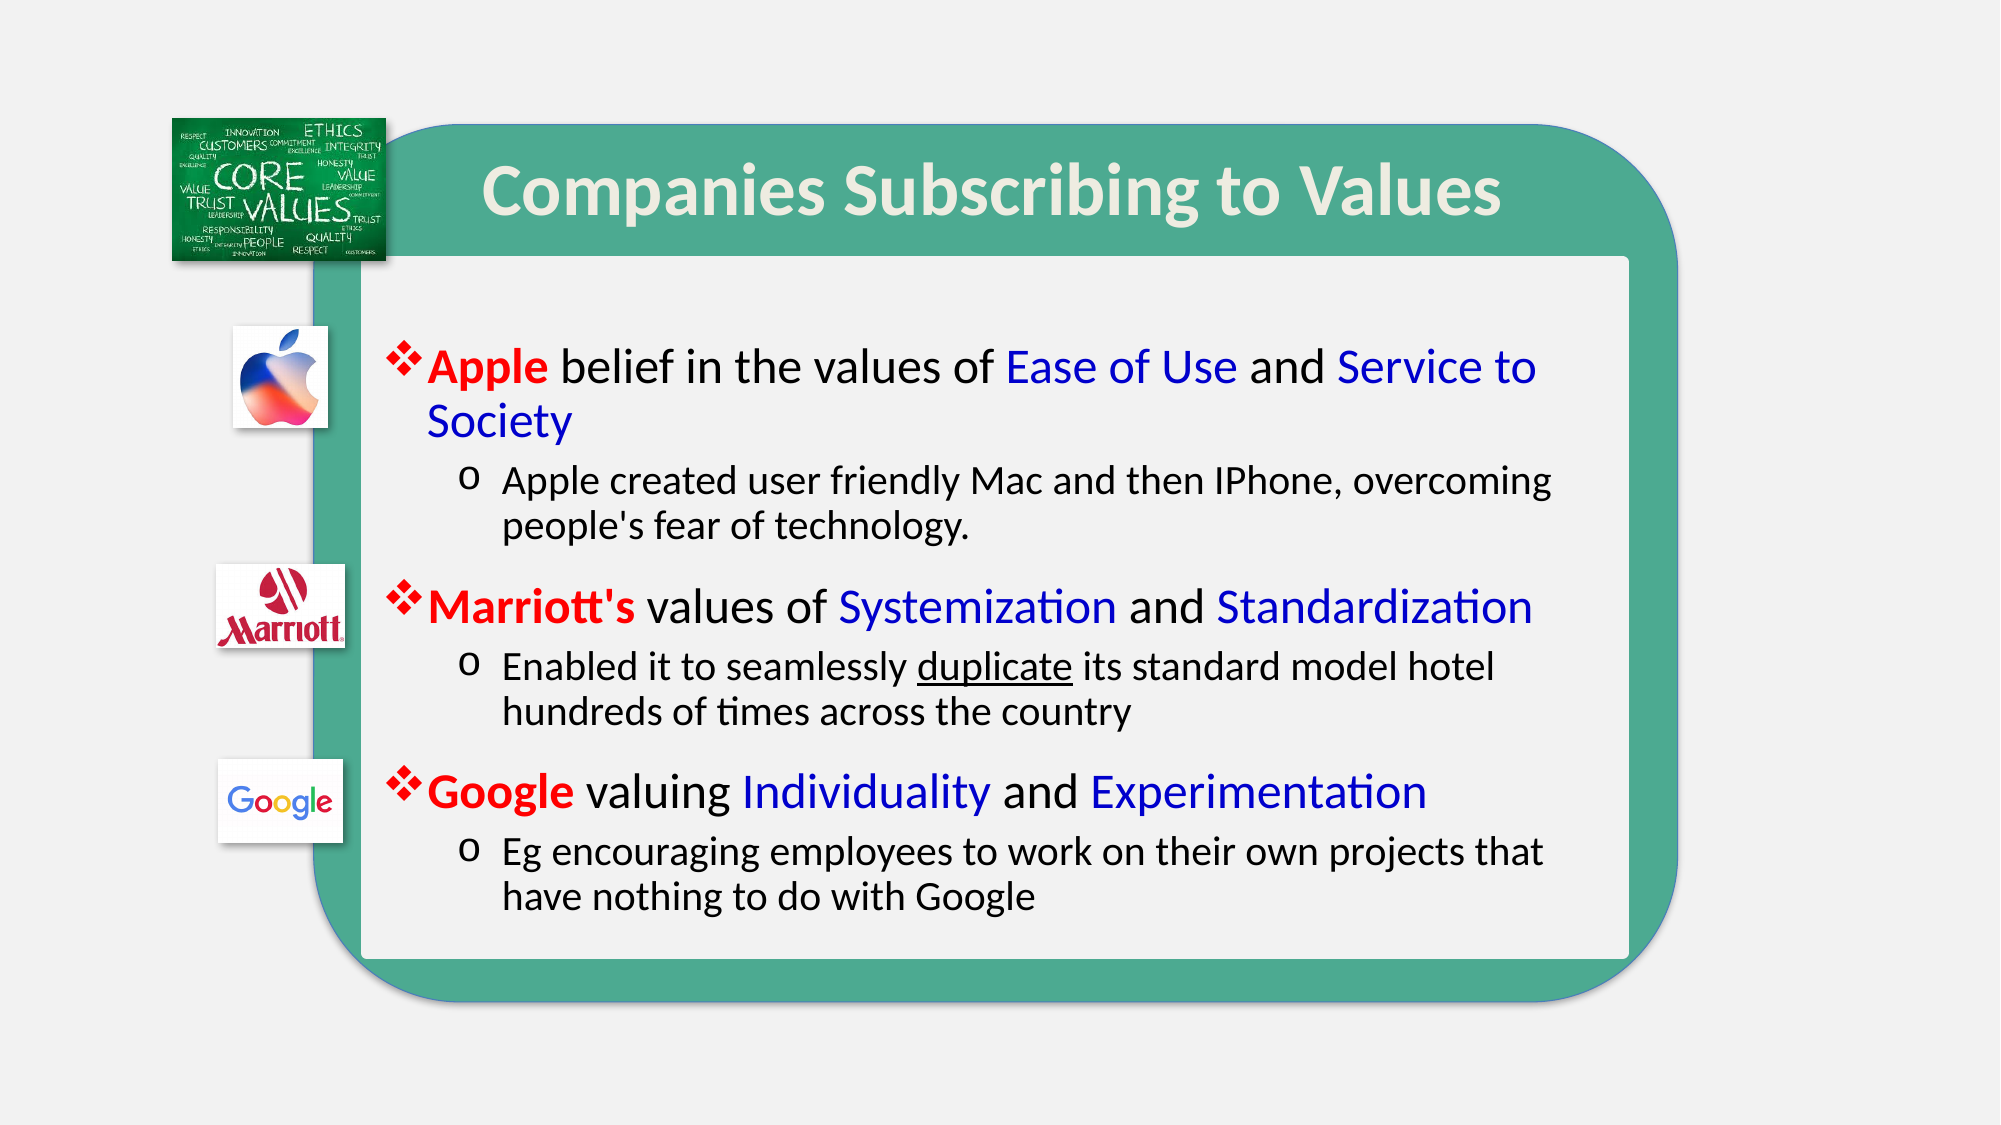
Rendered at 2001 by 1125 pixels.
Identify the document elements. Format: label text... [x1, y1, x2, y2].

text_box a [313, 227, 1679, 1003]
picture [218, 759, 343, 843]
picture [216, 564, 345, 648]
text_box a [395, 124, 1622, 155]
list Apple belief in the values of Ease of Use and Service to Society Apple created user friendly Mac and then IPhone, overcoming people's fear of technology. Marriott's values of Systemization and Standardization Enabled it to seamlessly duplicate its standard model hotel hundreds of times across the country Google valuing Individuality and Experimentation Eg encouraging employees to work on their own projects that have nothing to do with Google [366, 262, 1623, 953]
title Companies Subscribing to Values [395, 155, 1678, 227]
picture [233, 326, 328, 428]
picture [172, 118, 386, 261]
